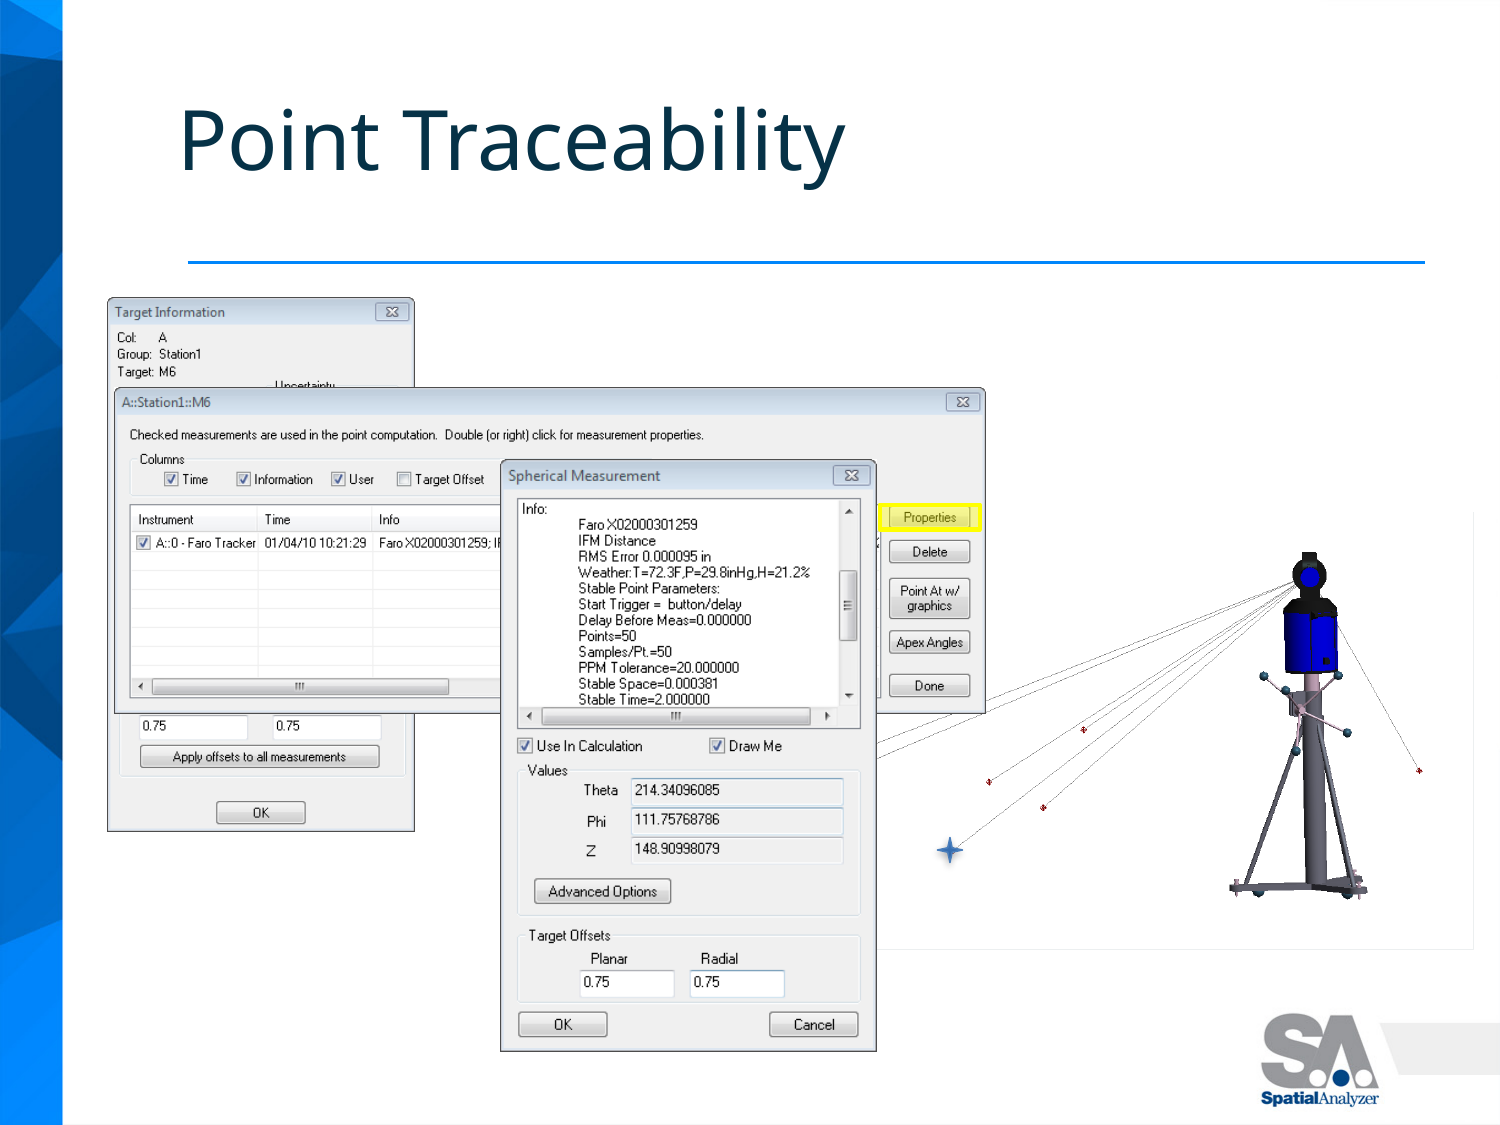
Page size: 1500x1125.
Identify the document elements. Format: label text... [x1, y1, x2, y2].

text_box Point Traceability [162, 49, 1400, 238]
picture [0, 0, 1500, 1125]
